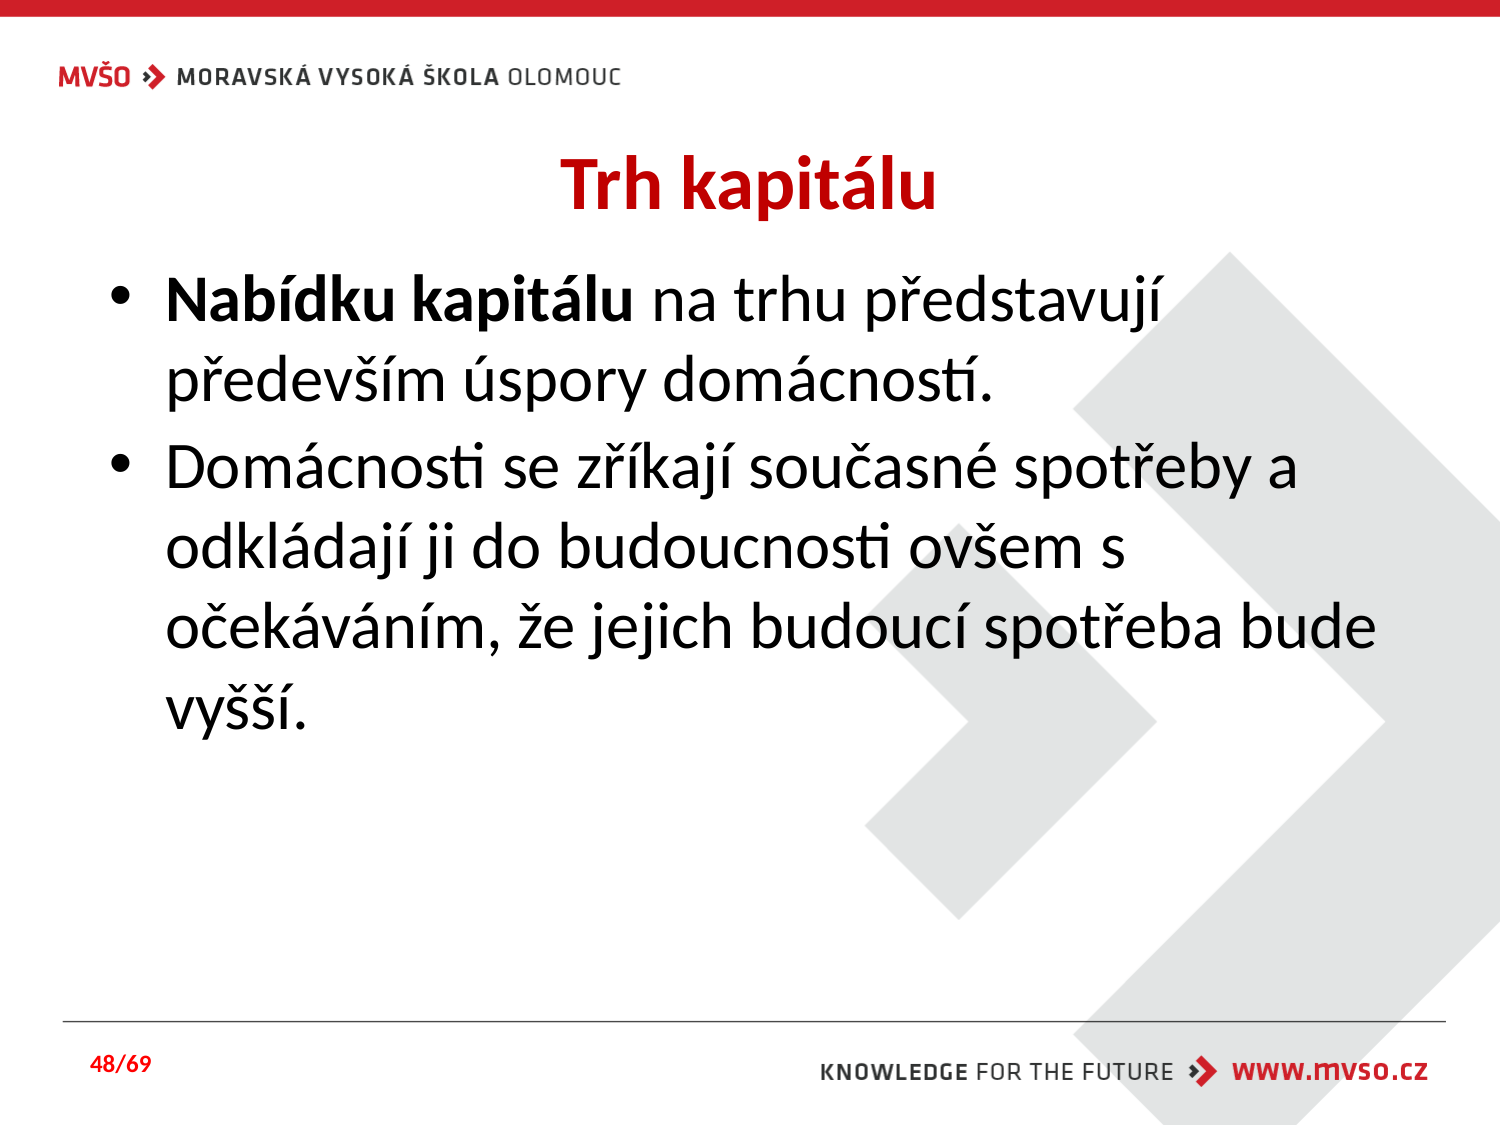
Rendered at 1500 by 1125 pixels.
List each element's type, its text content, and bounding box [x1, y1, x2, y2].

picture [0, 0, 1500, 1125]
title Trh kapitálu [75, 124, 1425, 233]
list Nabídku kapitálu na trhu představují především úspory domácností. Domácnosti se zříkají současné spotřeby a odkládají ji do budoucnosti ovšem s očekáváním, že jejich budoucí spotřeba bude vyšší. [75, 246, 1425, 1005]
text_box 48/69 [74, 1040, 213, 1085]
